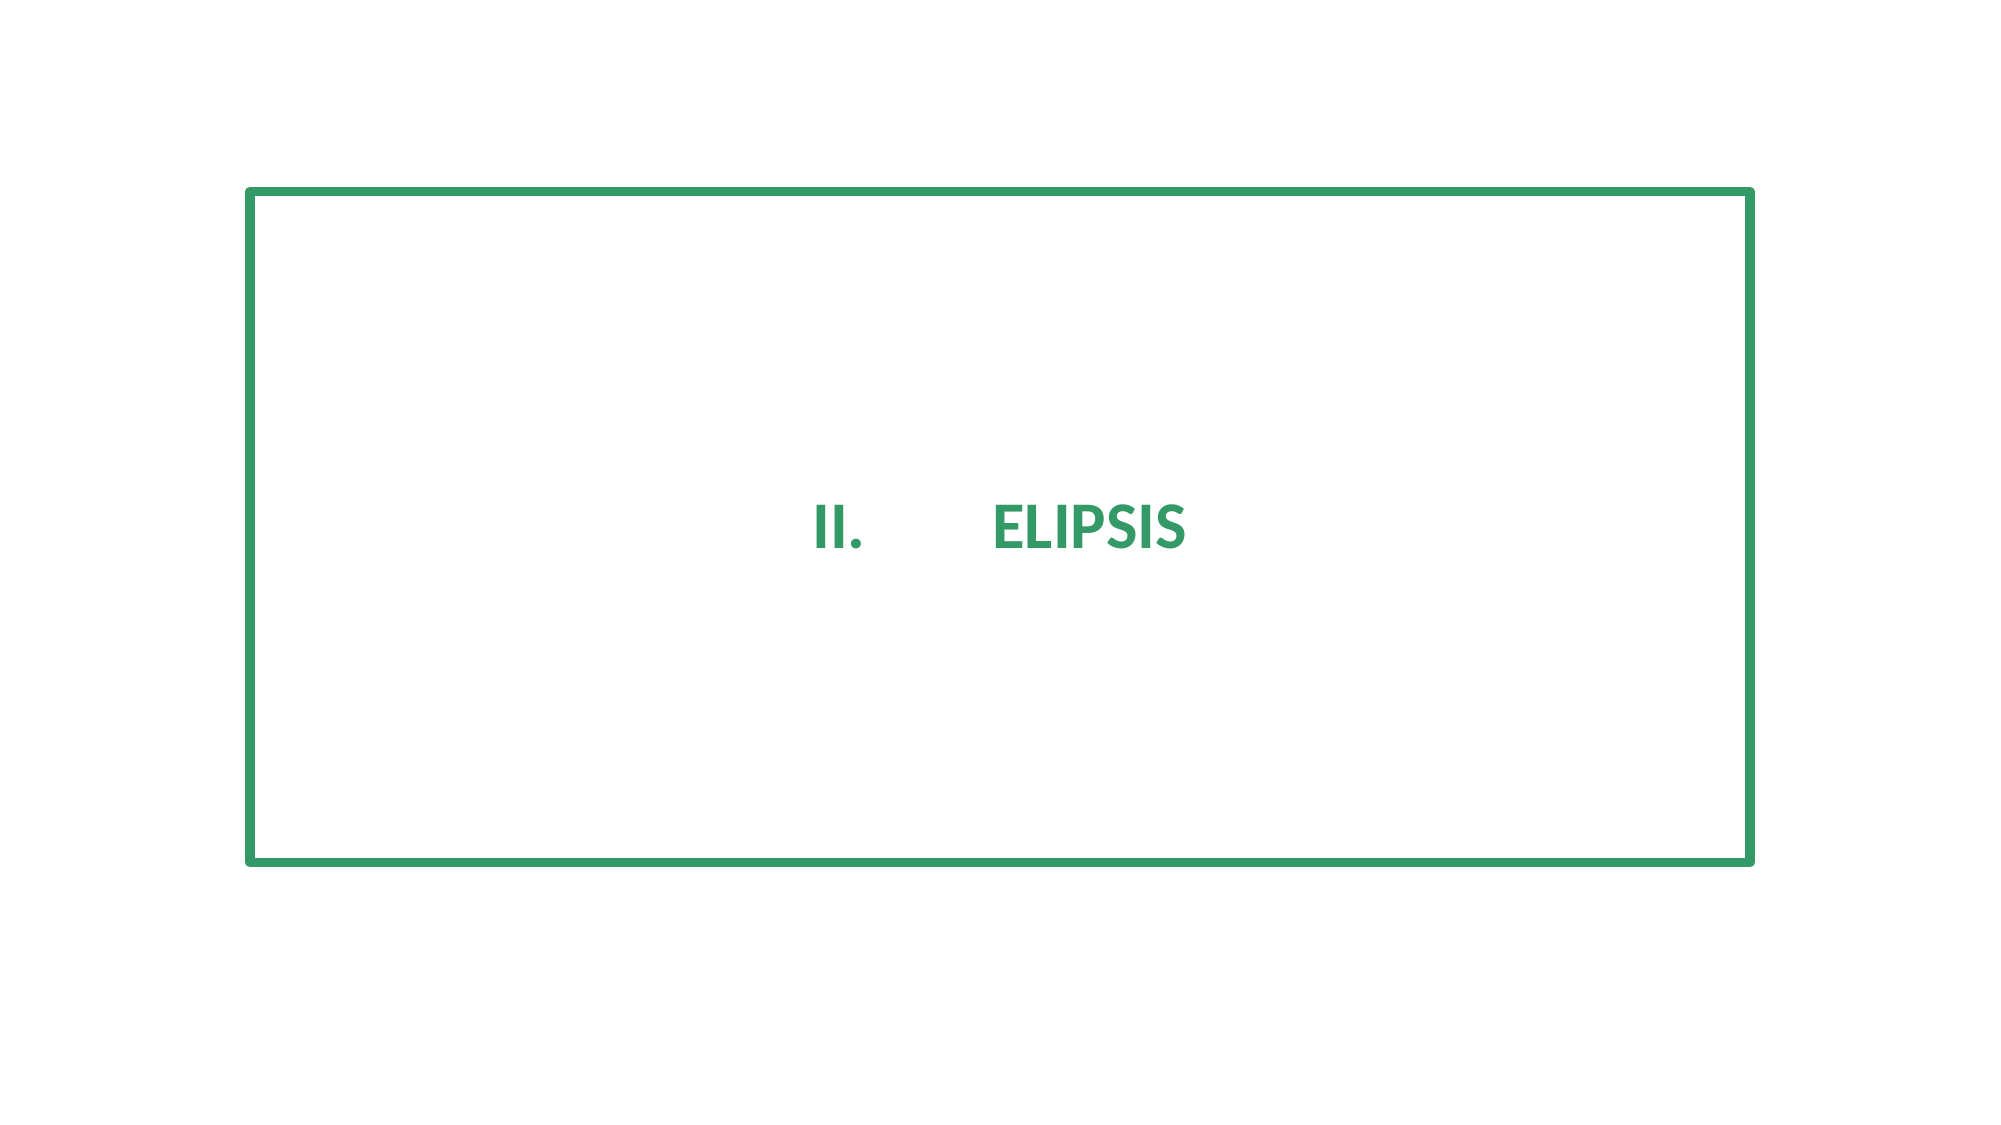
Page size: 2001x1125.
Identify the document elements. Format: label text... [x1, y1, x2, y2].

subtitle II. ELIPSIS [249, 191, 1750, 863]
